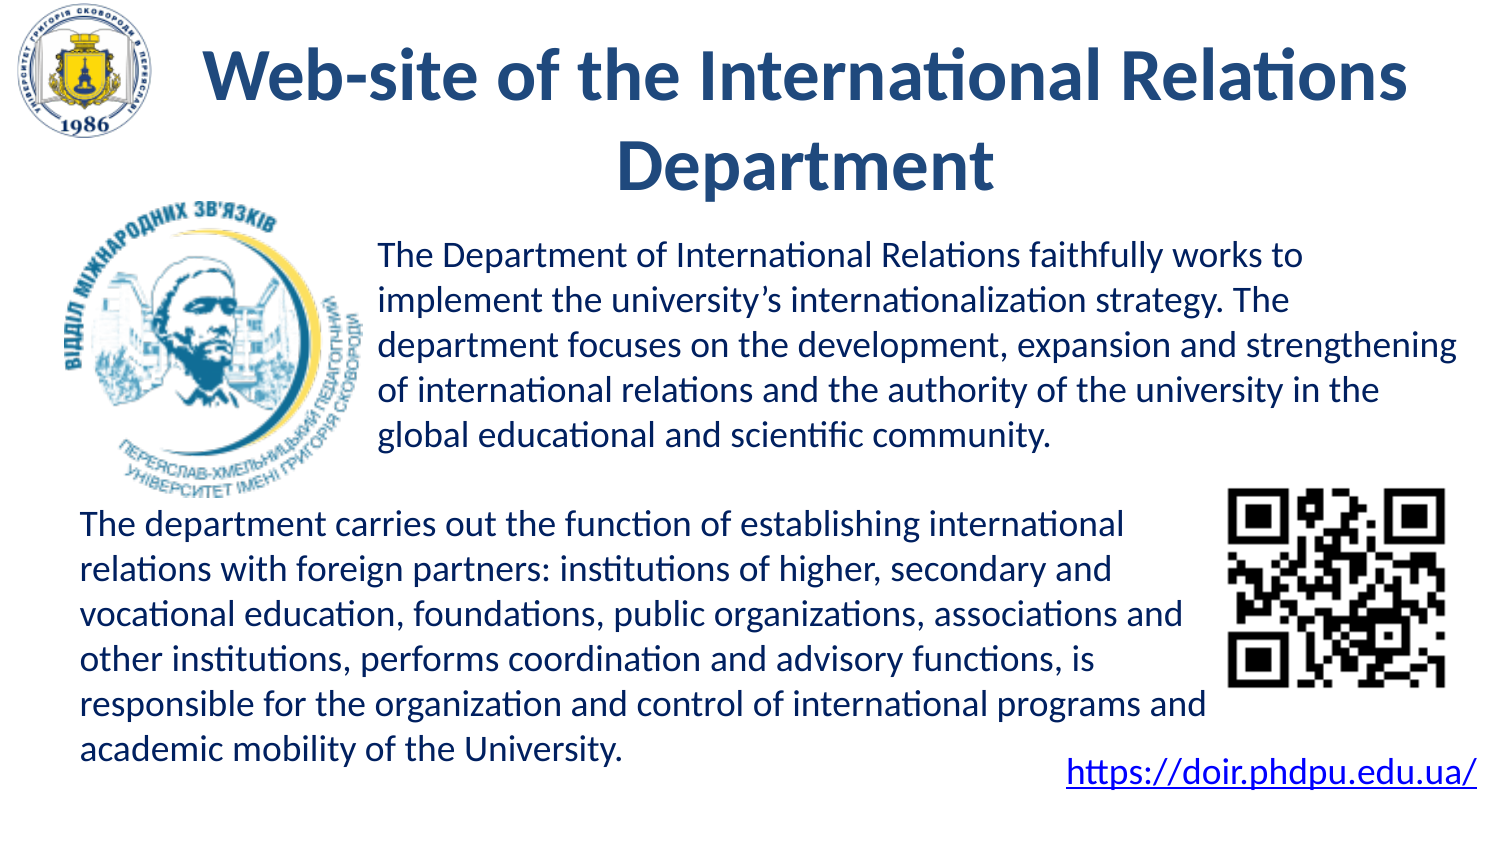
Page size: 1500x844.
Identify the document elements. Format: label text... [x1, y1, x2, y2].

picture [64, 201, 363, 498]
picture [1194, 457, 1480, 721]
picture [17, 2, 160, 138]
text_box The department carries out the function of establishing international relations with foreign partners: institutions of higher, secondary and vocational education, foundations, public organizations, associations and other institutions, performs coordination and advisory functions, is responsible for the organization and control of international programs and academic mobility of the University. [64, 492, 1250, 777]
title Web-site of the International Relations Department [147, 62, 1464, 168]
text_box The Department of International Relations faithfully works to implement the university’s internationalization strategy. The department focuses on the development, expansion and strengthening of international relations and the authority of the university in the global educational and scientific community. [367, 222, 1484, 463]
text_box https://doir.phdpu.edu.ua/ [1051, 739, 1500, 822]
